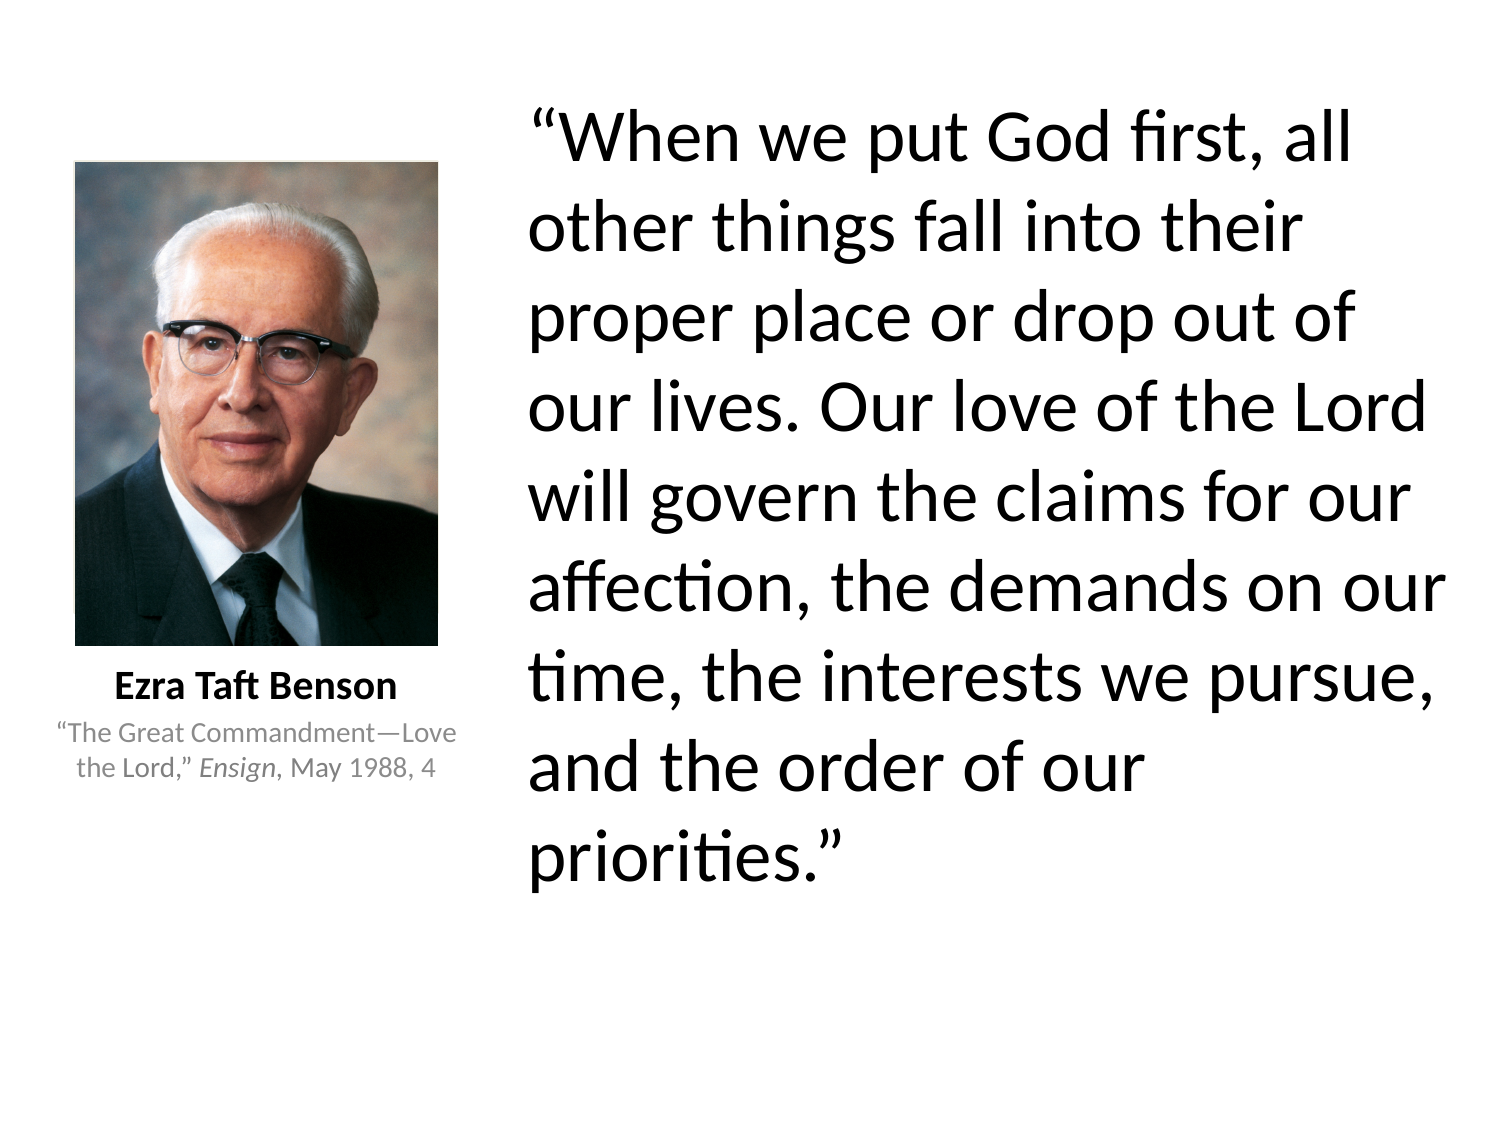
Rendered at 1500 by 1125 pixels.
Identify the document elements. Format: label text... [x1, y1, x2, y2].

subtitle Ezra Taft Benson “The Great Commandment—Love the Lord,” Ensign, May 1988, 4 [37, 650, 475, 838]
picture [74, 162, 438, 647]
title “When we put God first, all other things fall into their proper place or drop out of our lives. Our love of the Lord will govern the claims for our affection, the demands on our time, the interests we pursue, and the order of our priorities.” [512, 371, 1475, 613]
